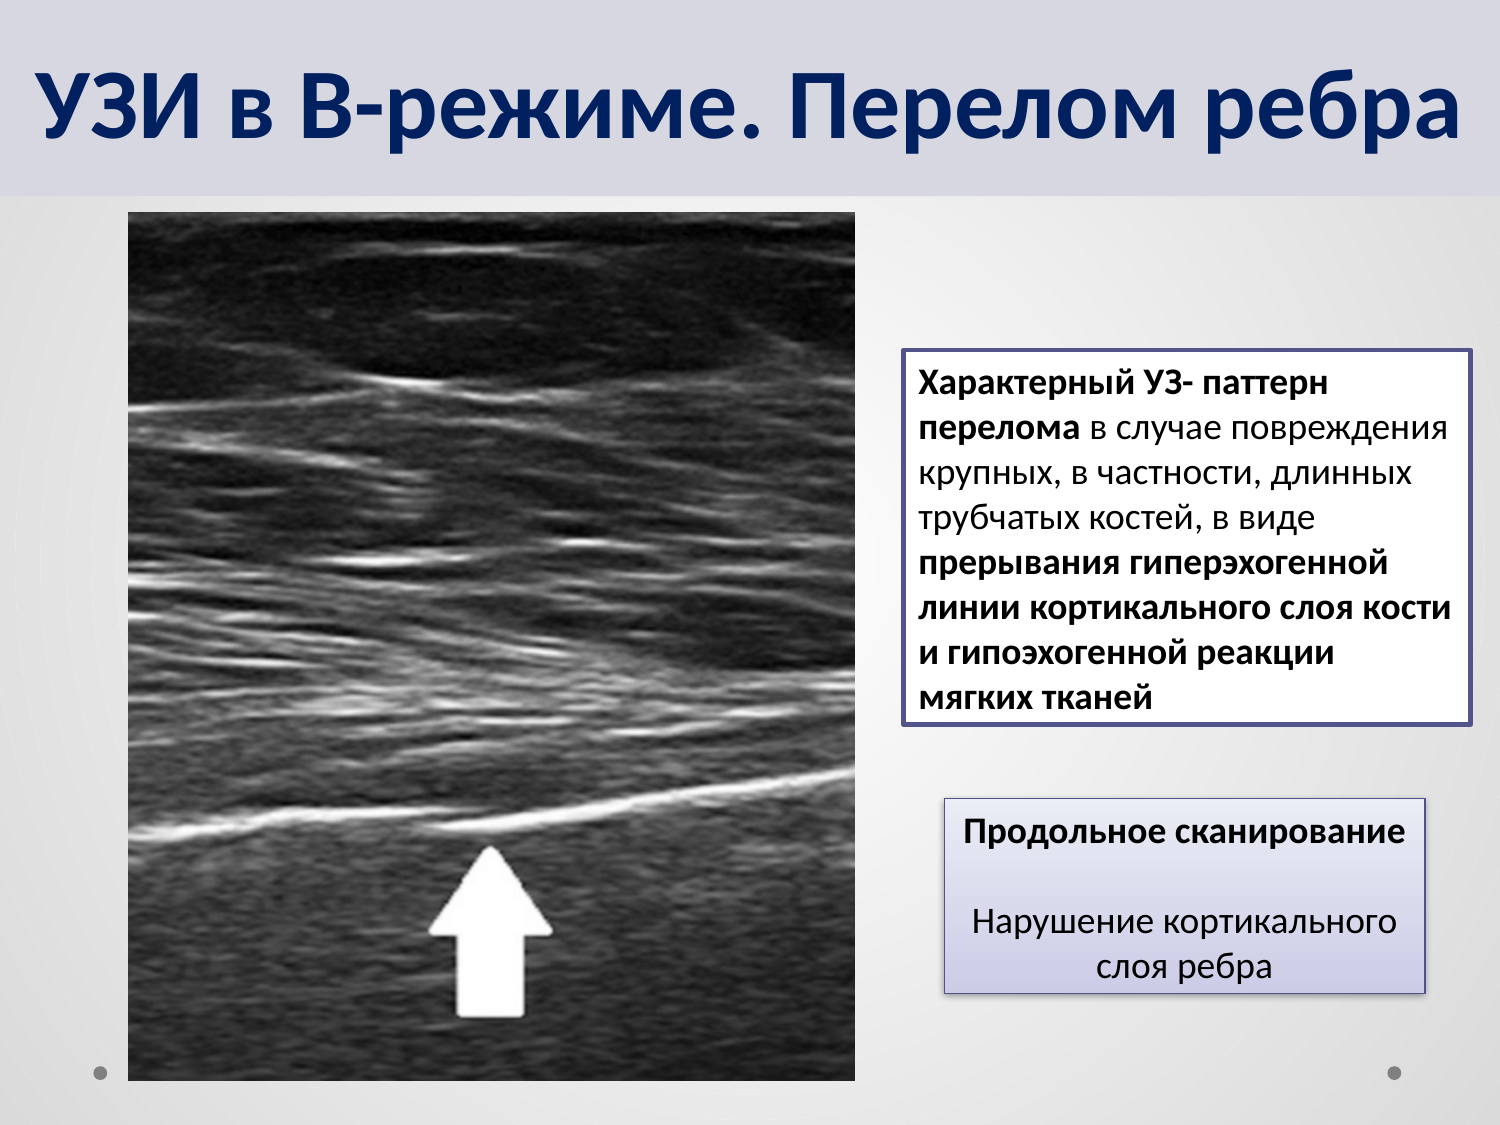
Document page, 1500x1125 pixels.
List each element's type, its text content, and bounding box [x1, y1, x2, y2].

text_box Характерный УЗ- паттерн перелома в случае повреждения крупных, в частности, длинных трубчатых костей, в виде прерывания гиперэхогенной линии кортикального слоя кости и гипоэхогенной реакции мягких тканей [901, 348, 1473, 727]
text_box Продольное сканирование Нарушение кортикального слоя ребра [944, 798, 1426, 994]
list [128, 211, 855, 1081]
text_box УЗИ в В-режиме. Перелом ребра [0, 0, 1500, 197]
